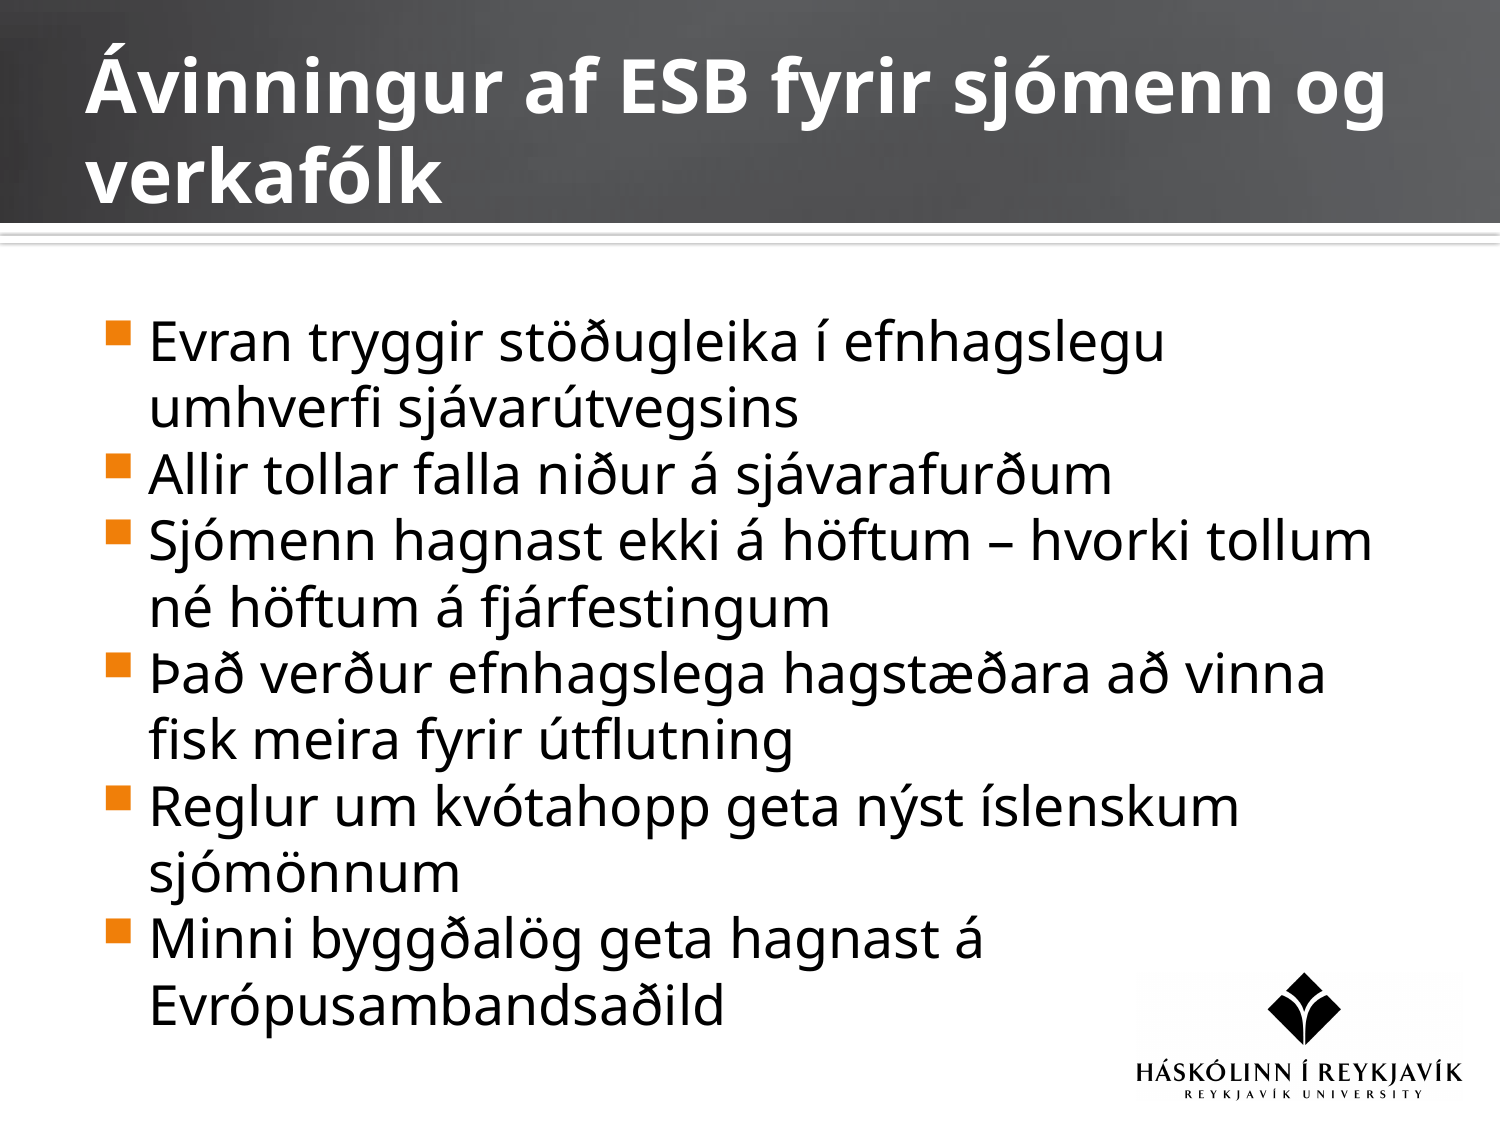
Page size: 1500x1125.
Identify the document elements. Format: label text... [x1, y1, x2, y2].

picture [1136, 972, 1463, 1101]
title Ávinningur af ESB fyrir sjómenn og verkafólk [70, 25, 1425, 231]
picture [0, 0, 1500, 223]
list Evran tryggir stöðugleika í efnhagslegu umhverfi sjávarútvegsins Allir tollar falla niður á sjávarafurðum Sjómenn hagnast ekki á höftum – hvorki tollum né höftum á fjárfestingum Það verður efnhagslega hagstæðara að vinna fisk meira fyrir útflutning Reglur um kvótahopp geta nýst íslenskum sjómönnum Minni byggðalög geta hagnast á Evrópusambandsaðild [75, 291, 1425, 1050]
